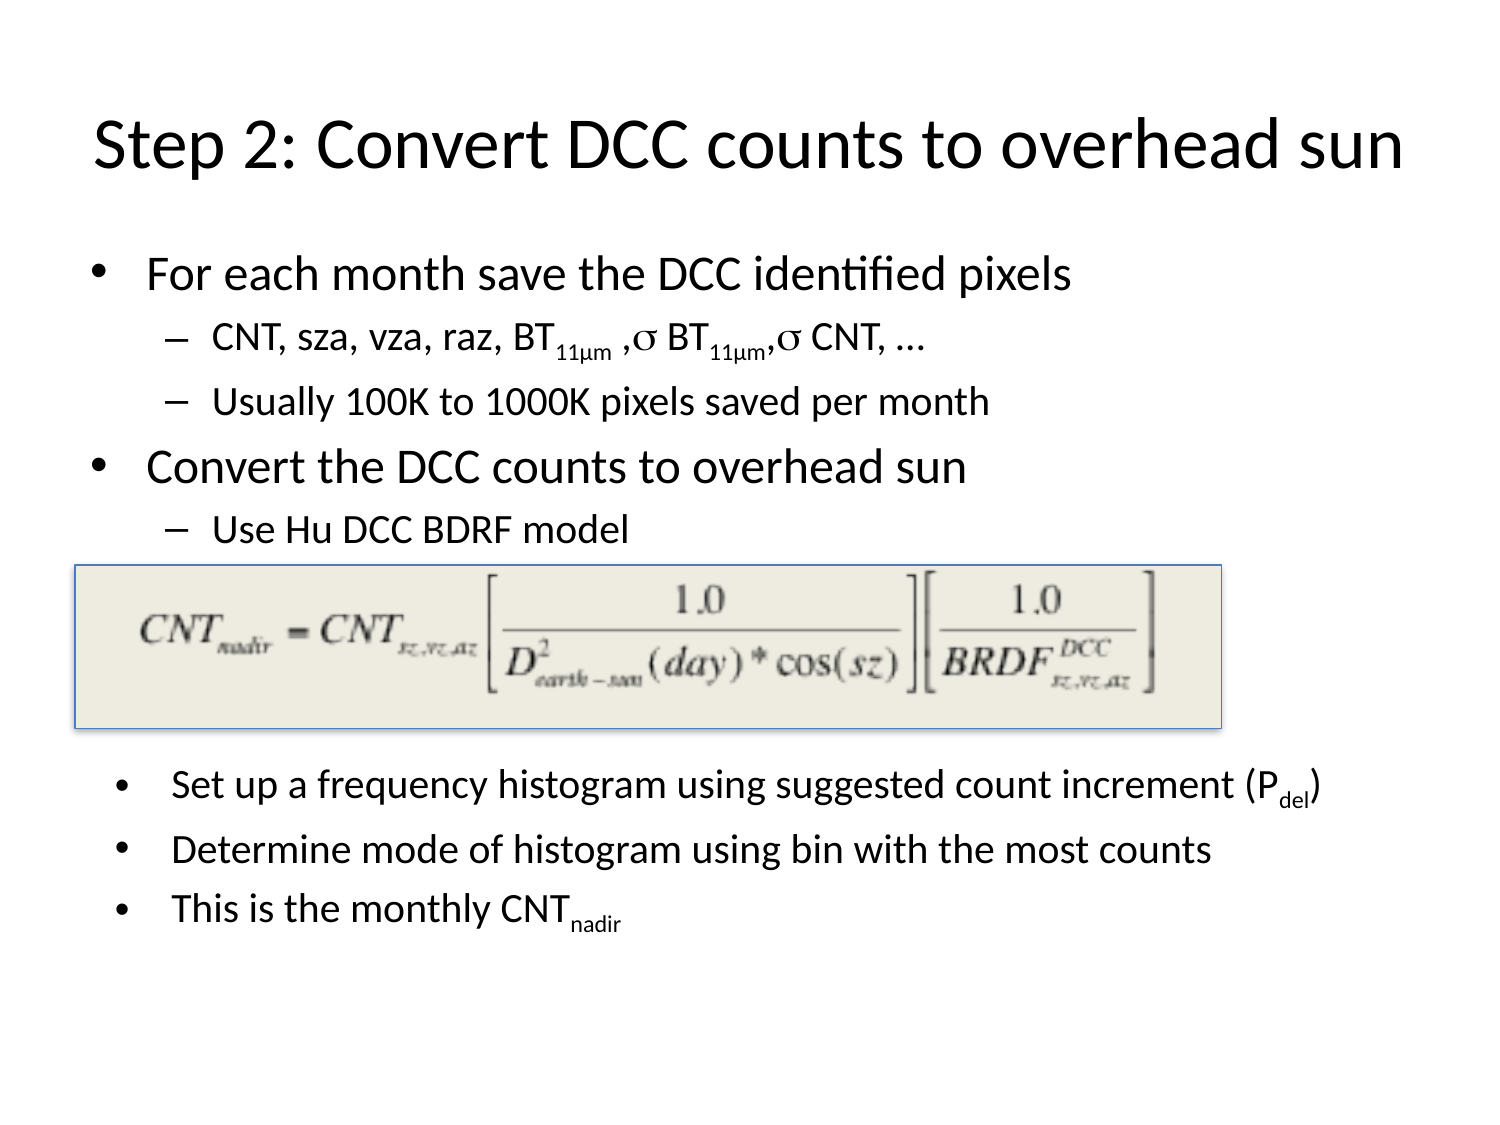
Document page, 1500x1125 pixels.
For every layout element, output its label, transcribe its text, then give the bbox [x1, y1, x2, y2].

title Step 2: Convert DCC counts to overhead sun [75, 45, 1425, 232]
text_box Set up a frequency histogram using suggested count increment (Pdel) Determine mode of histogram using bin with the most counts This is the monthly CNTnadir [99, 749, 1450, 1082]
list For each month save the DCC identified pixels CNT, sza, vza, raz, BT11µm ,s BT11µm,s CNT, … Usually 100K to 1000K pixels saved per month Convert the DCC counts to overhead sun Use Hu DCC BDRF model [75, 232, 1425, 565]
picture [135, 564, 1157, 699]
text_box [74, 564, 1222, 729]
